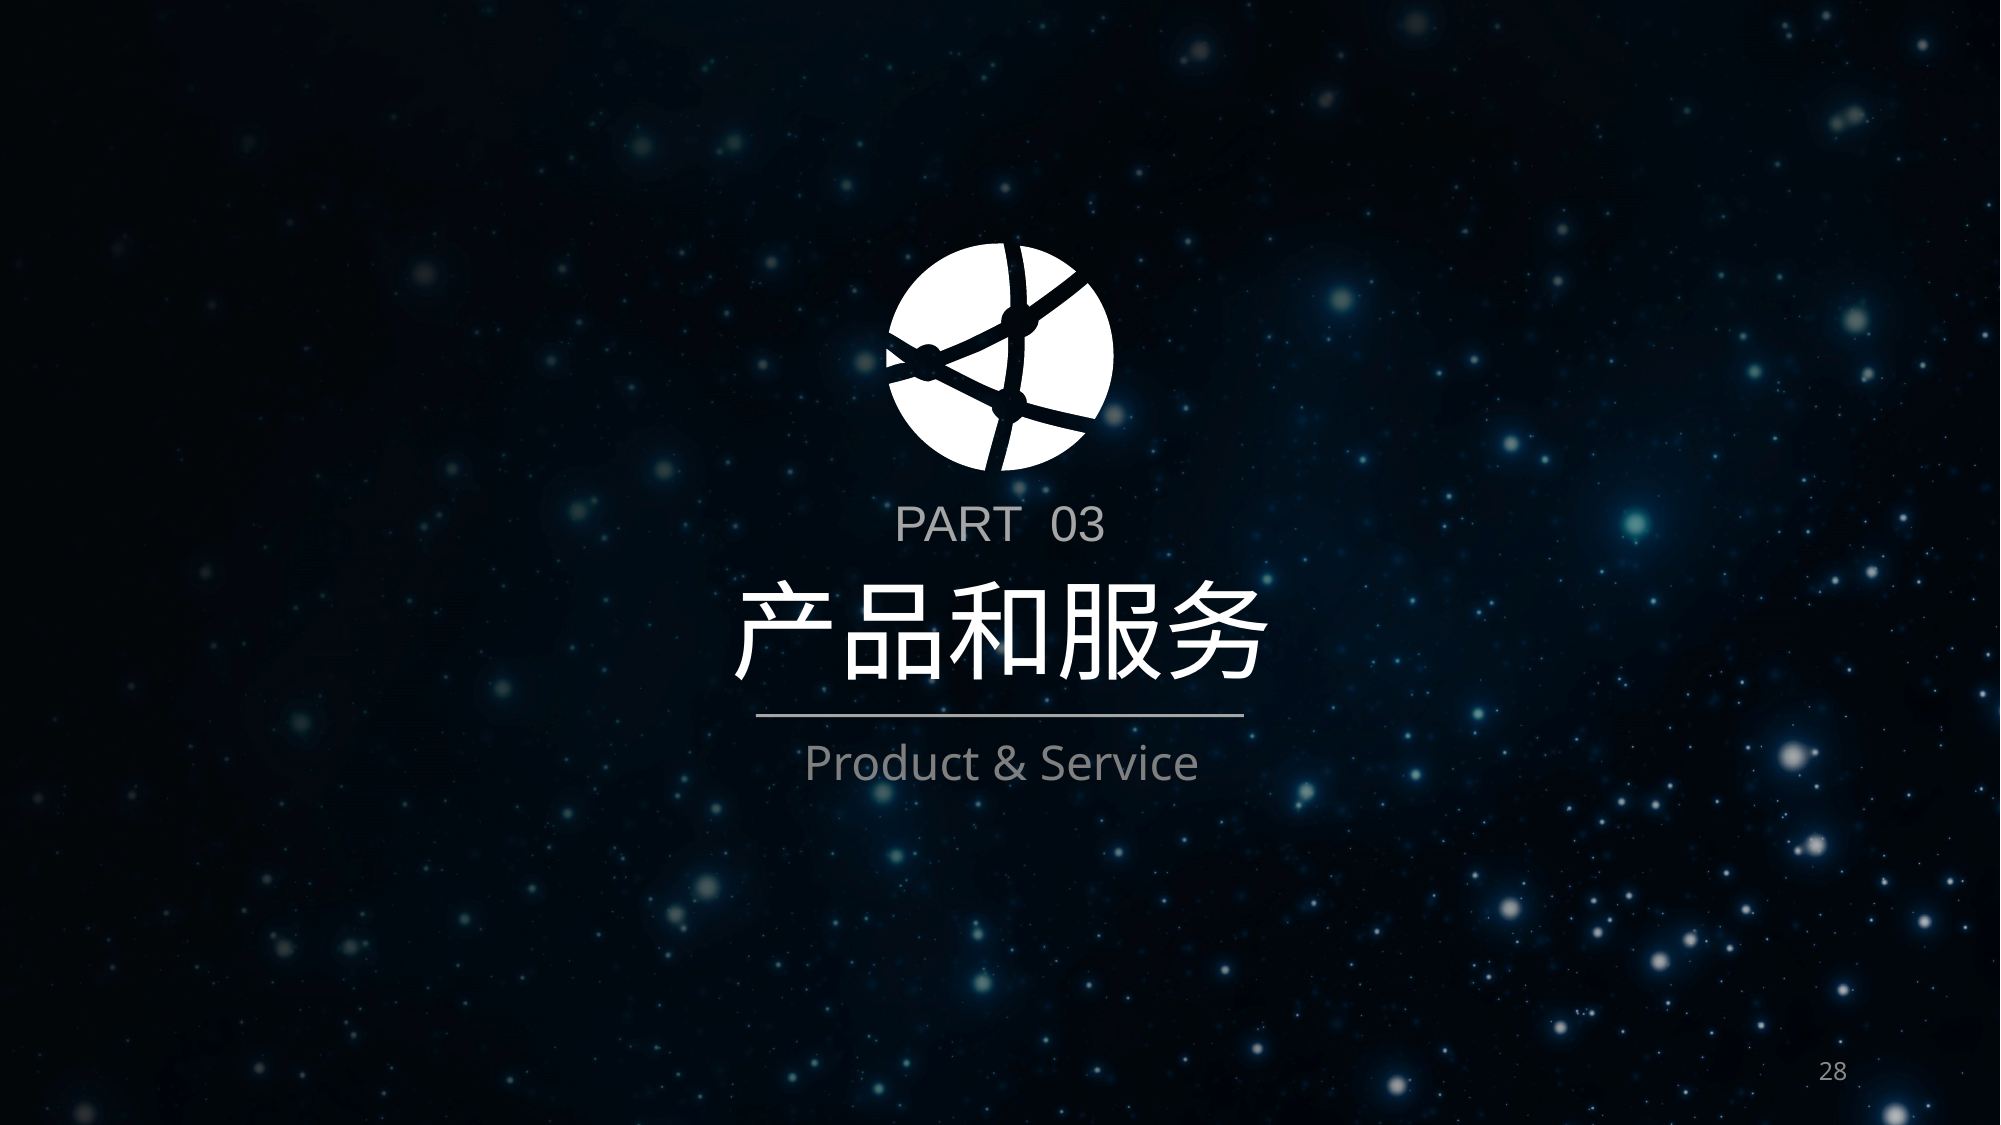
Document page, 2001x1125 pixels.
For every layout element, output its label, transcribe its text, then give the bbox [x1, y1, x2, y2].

text_box [1001, 416, 1086, 471]
text_box [1019, 245, 1077, 307]
text_box [944, 337, 1009, 391]
text_box [886, 348, 906, 368]
text_box [1019, 283, 1114, 419]
text_box Product & Service [724, 724, 1280, 798]
text_box [888, 376, 999, 471]
slide_number 28 [1412, 1042, 1863, 1103]
text_box PART 03 [755, 484, 1244, 555]
text_box 产品和服务 [689, 555, 1315, 701]
text_box [888, 243, 1011, 352]
picture [0, 0, 2000, 1125]
